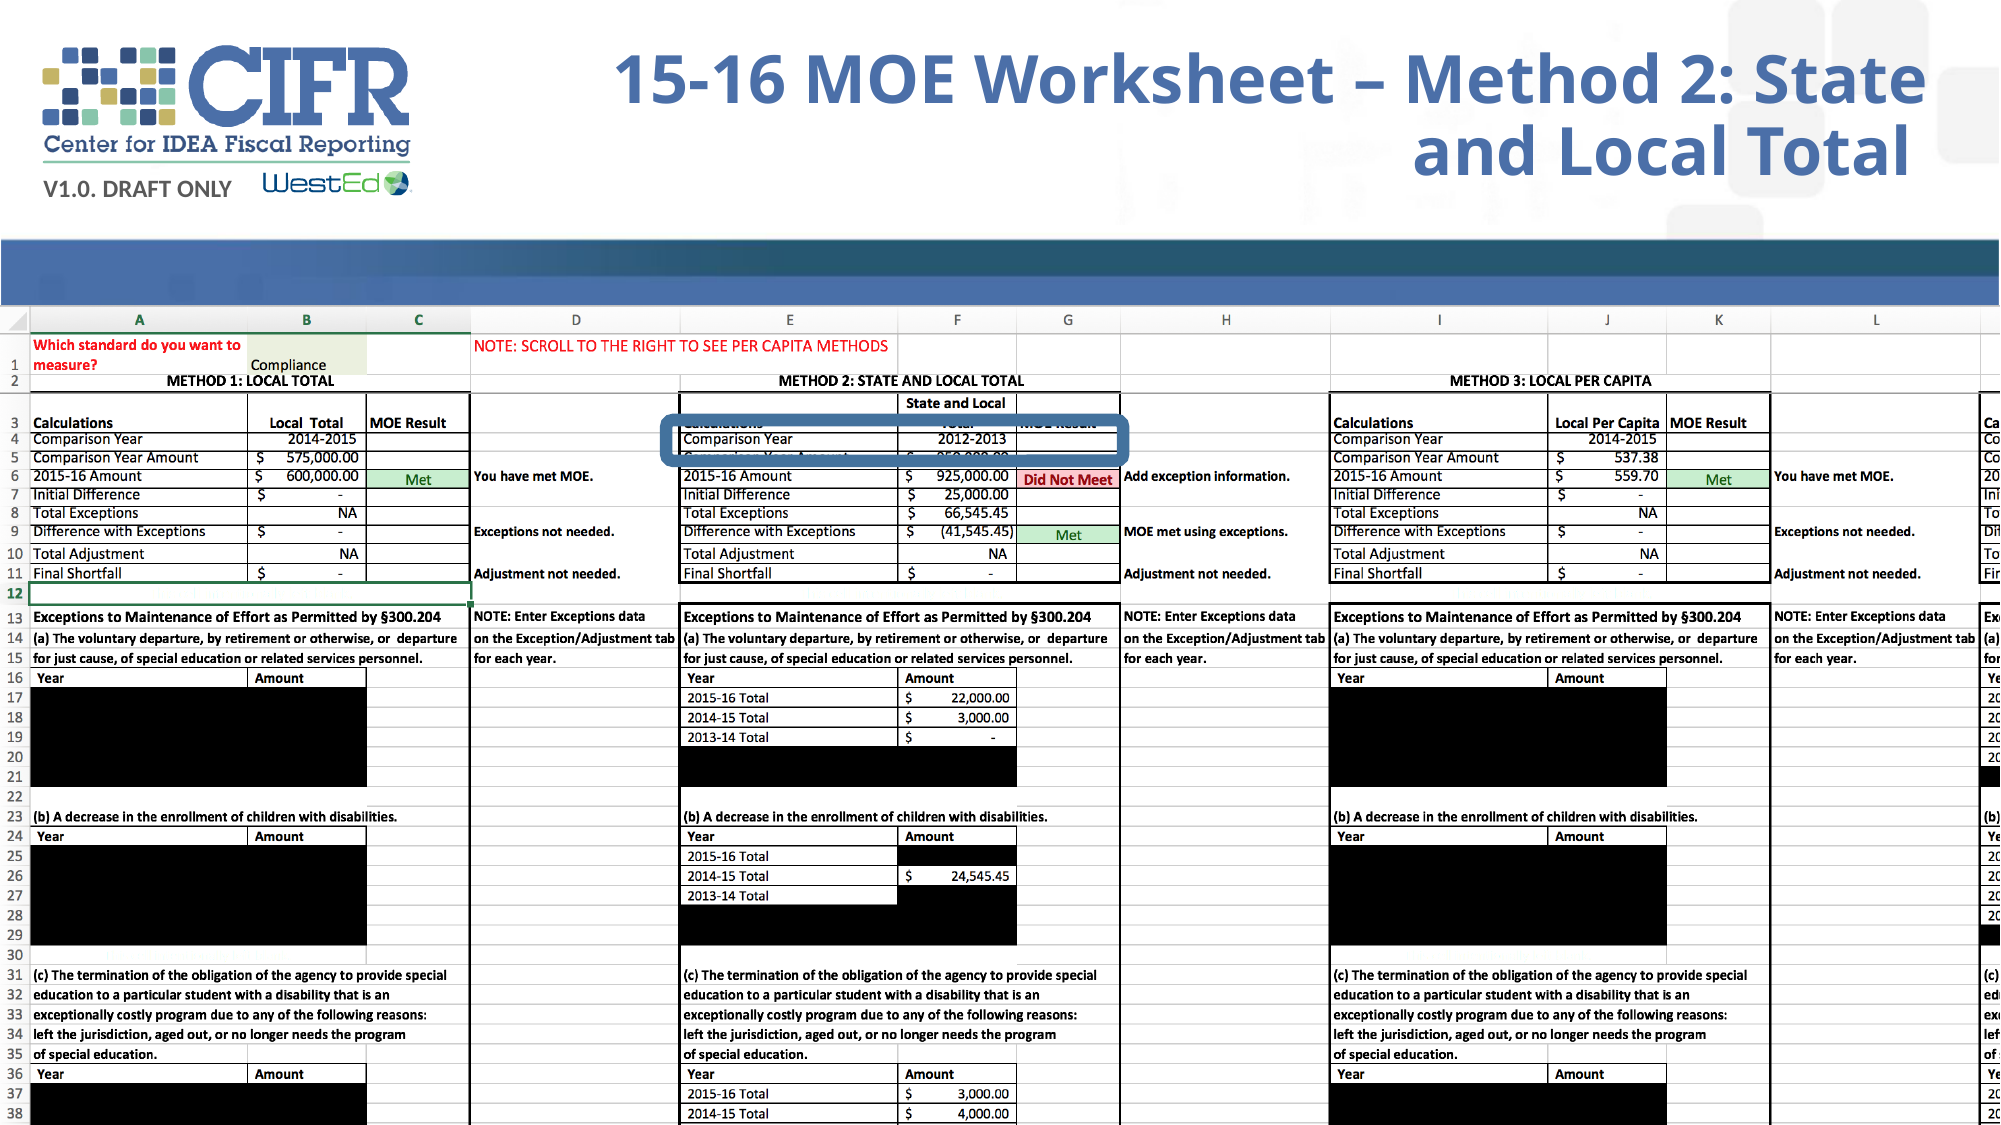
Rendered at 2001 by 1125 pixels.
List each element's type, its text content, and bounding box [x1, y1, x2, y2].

title 15-16 MOE Worksheet – Method 2: State and Local Total [484, 21, 1945, 215]
picture [0, 0, 2000, 1125]
